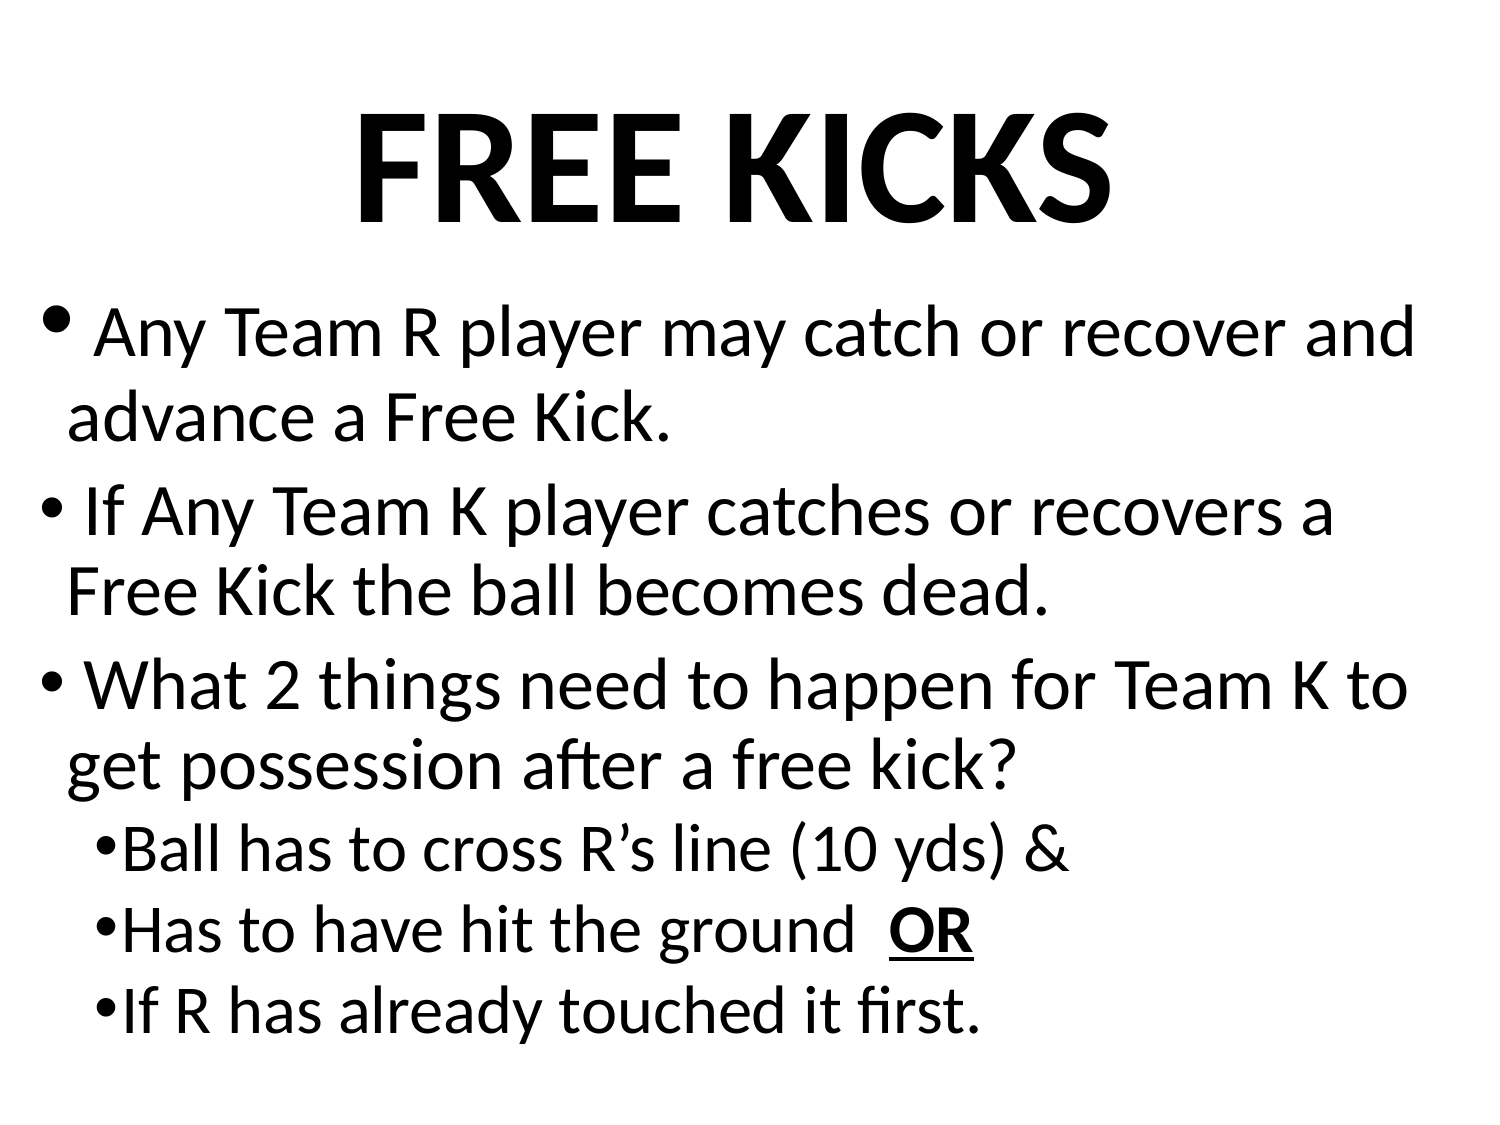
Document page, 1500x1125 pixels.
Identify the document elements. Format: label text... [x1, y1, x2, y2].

title FREE KICKS [87, 87, 1382, 250]
list Any Team R player may catch or recover and advance a Free Kick. If Any Team K player catches or recovers a Free Kick the ball becomes dead. What 2 things need to happen for Team K to get possession after a free kick? Ball has to cross R’s line (10 yds) & Has to have hit the ground OR If R has already touched it first. [24, 262, 1475, 1063]
